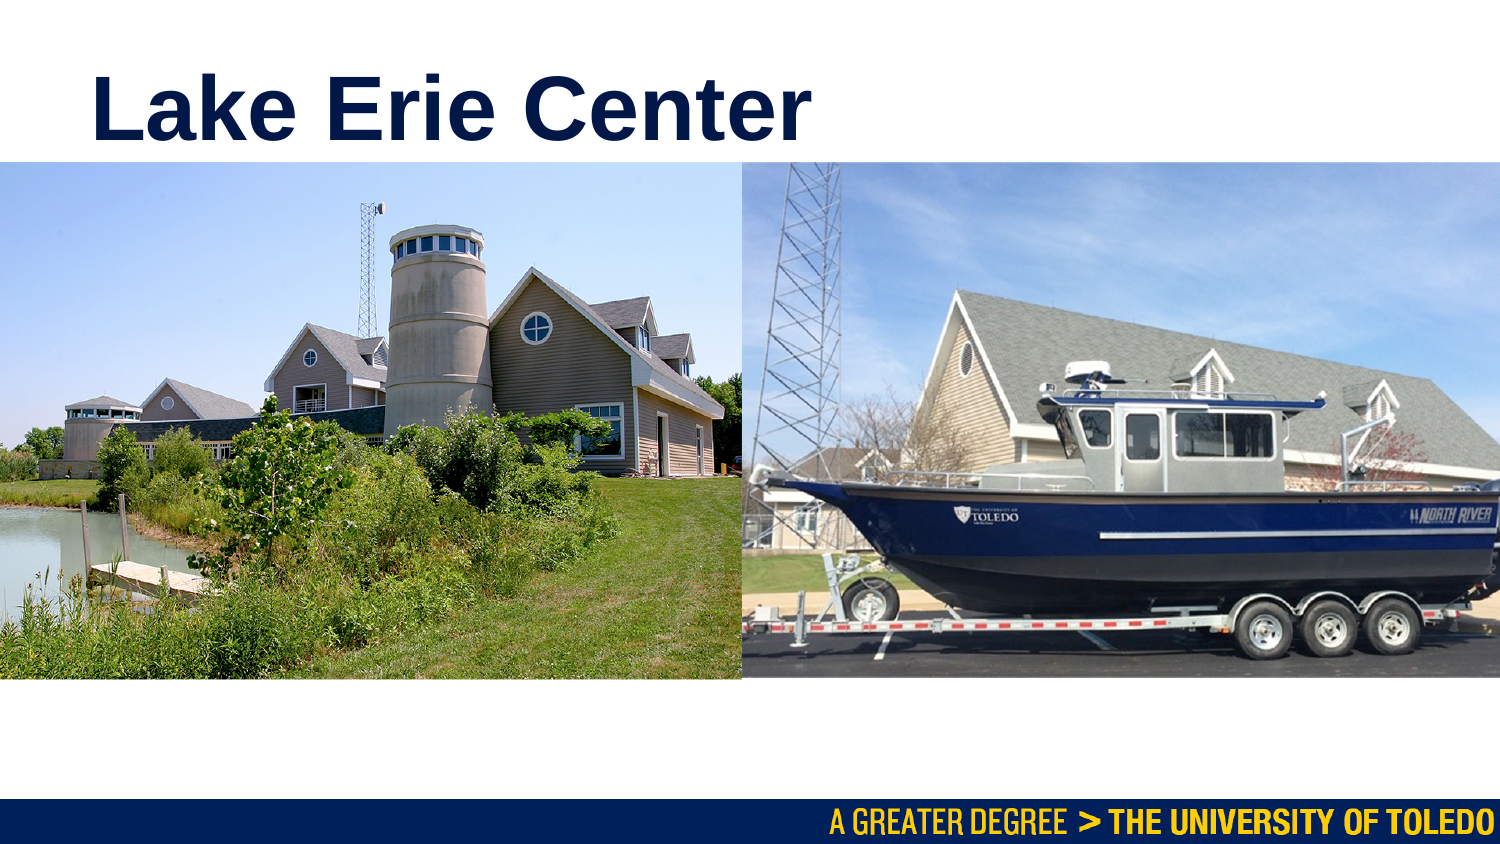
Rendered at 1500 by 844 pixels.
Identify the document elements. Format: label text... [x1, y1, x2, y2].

picture [0, 0, 1500, 844]
title Lake Erie Center [75, 33, 1425, 148]
